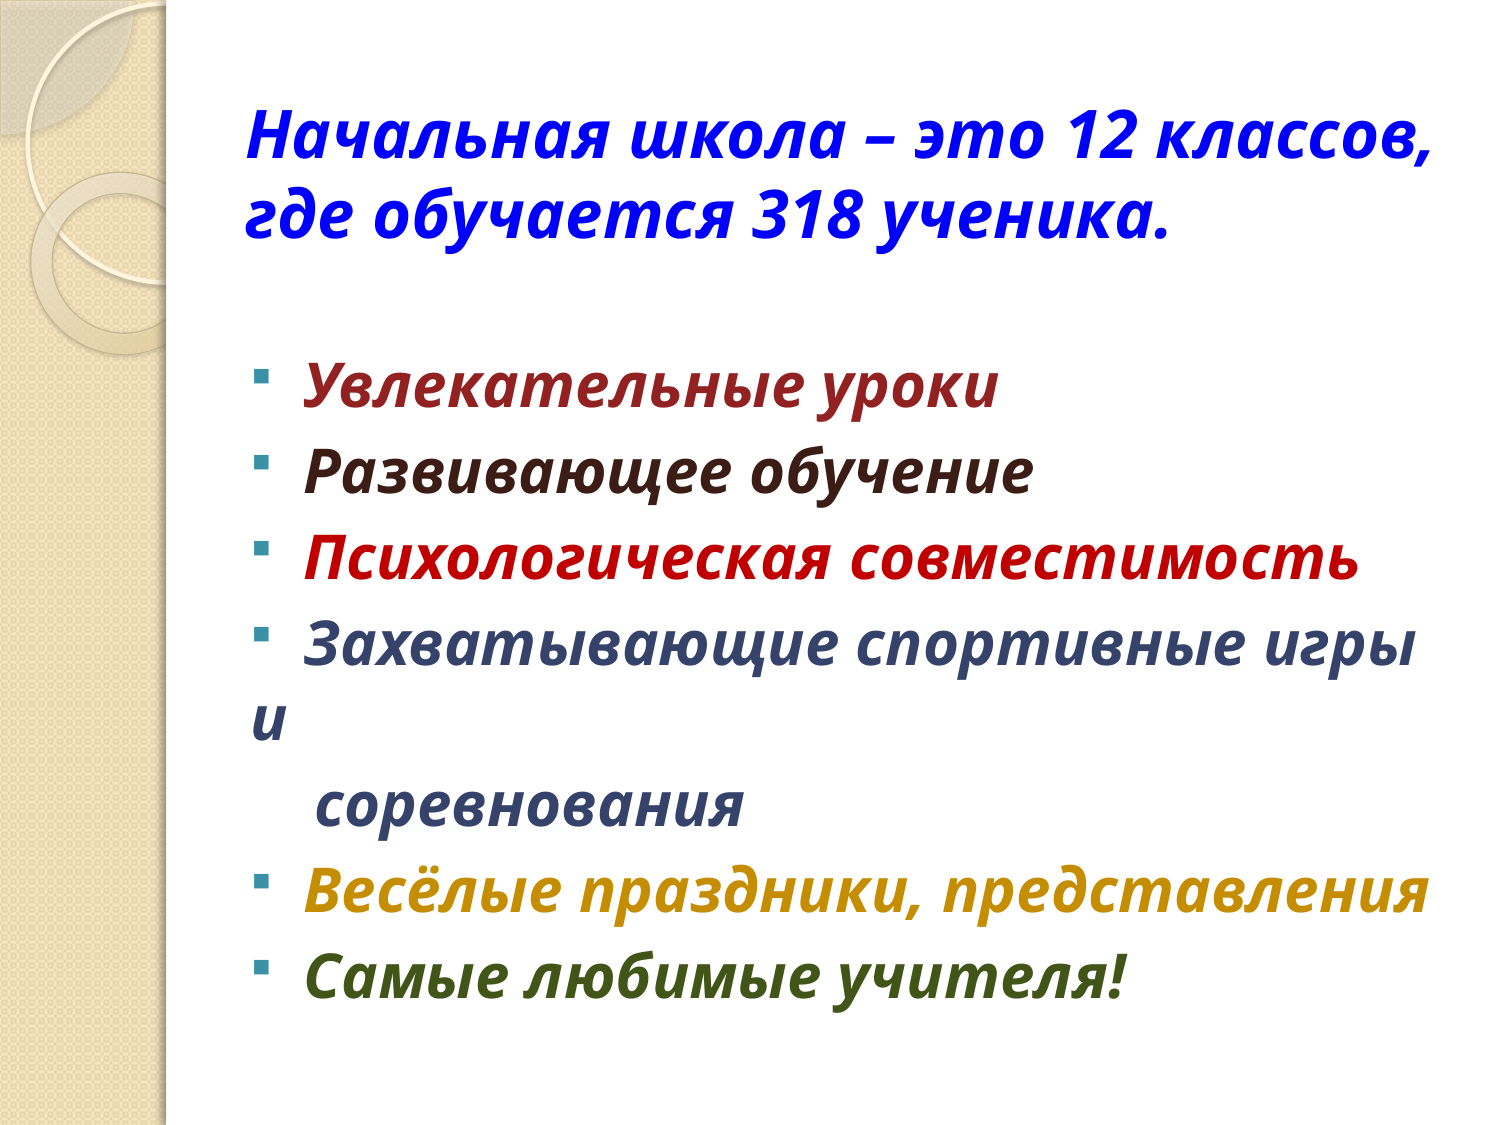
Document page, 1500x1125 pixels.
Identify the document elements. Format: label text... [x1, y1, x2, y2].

title Начальная школа – это 12 классов, где обучается 318 ученика. [230, 78, 1461, 266]
list Увлекательные уроки Развивающее обучение Психологическая совместимость Захватывающие спортивные игры и соревнования Весёлые праздники, представления Самые любимые учителя! [235, 338, 1466, 1025]
